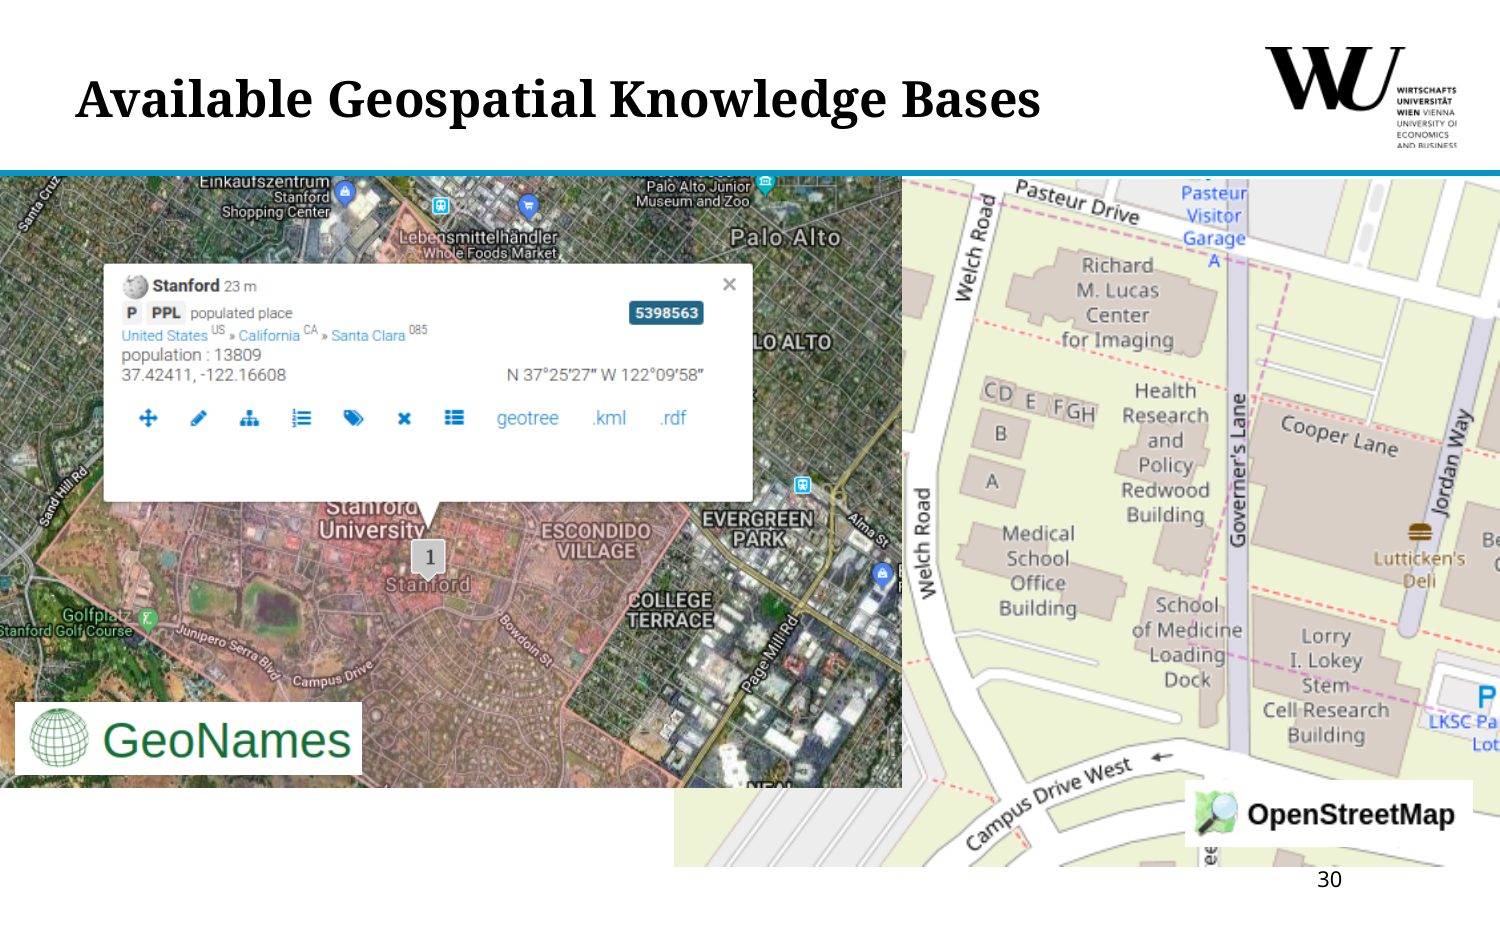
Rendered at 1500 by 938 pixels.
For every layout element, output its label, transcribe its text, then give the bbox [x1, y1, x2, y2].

picture [0, 177, 1500, 867]
slide_number 30 [1302, 867, 1395, 901]
title Available Geospatial Knowledge Bases [75, 22, 1198, 172]
